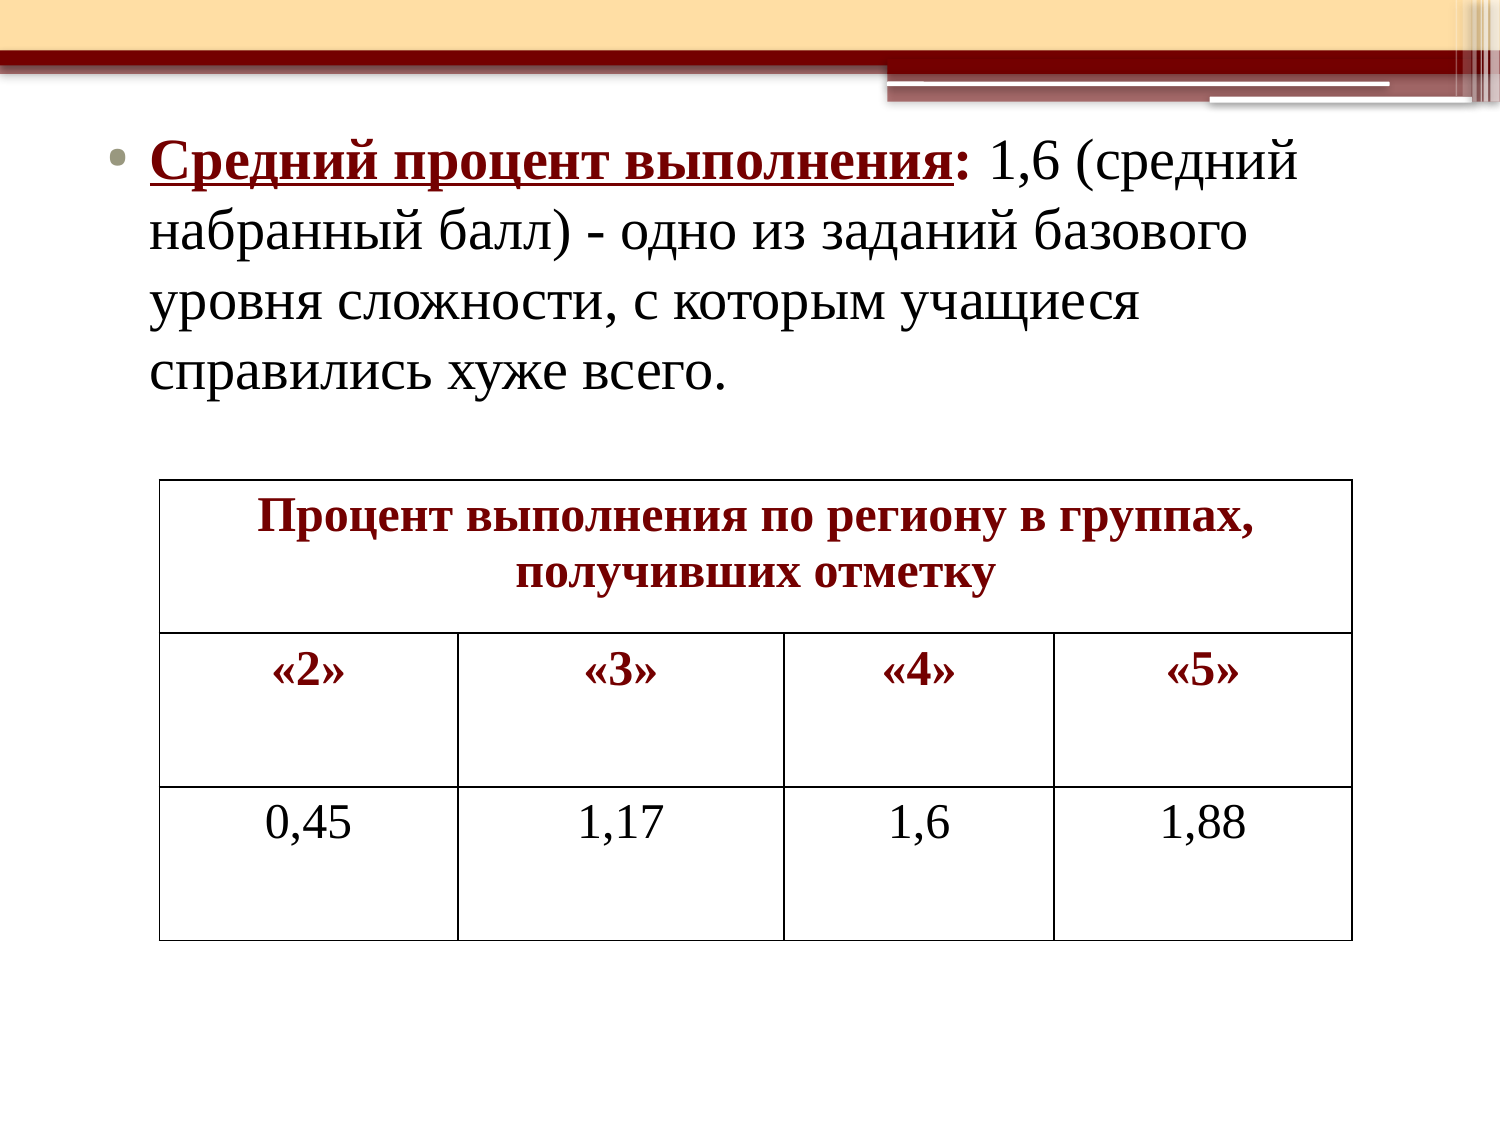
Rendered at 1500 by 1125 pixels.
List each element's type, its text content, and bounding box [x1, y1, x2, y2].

table_cell 1,88 [1055, 788, 1351, 940]
table_cell «5» [1055, 634, 1351, 786]
list Средний процент выполнения: 1,6 (средний набранный балл) - одно из заданий базового уровня сложности, с которым учащиеся справились хуже всего. [75, 113, 1425, 1079]
table_cell 1,6 [785, 788, 1053, 940]
table_cell «2» [160, 634, 457, 786]
table_cell 1,17 [459, 788, 783, 940]
table_cell «4» [785, 634, 1053, 786]
table_cell «3» [459, 634, 783, 786]
table_cell 0,45 [160, 788, 457, 940]
table_header Процент выполнения по региону в группах, получивших отметку [160, 481, 1351, 632]
